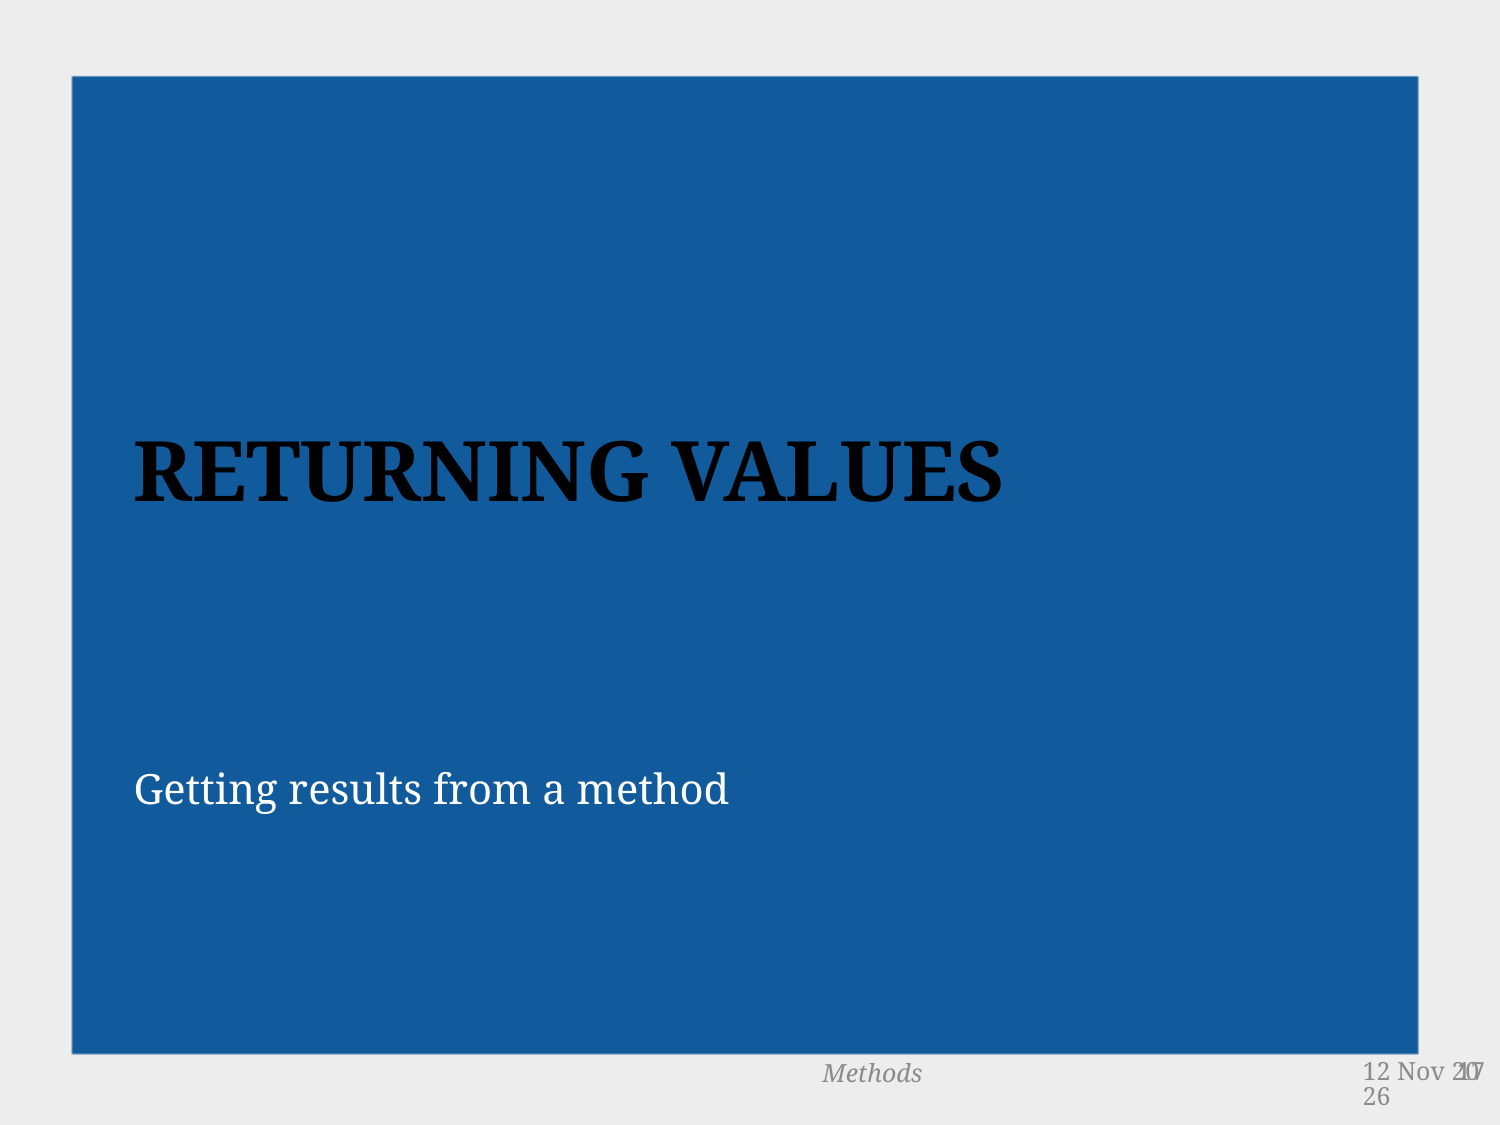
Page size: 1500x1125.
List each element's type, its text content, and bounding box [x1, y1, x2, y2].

slide_number 4-Feb-14 [1347, 1042, 1410, 1103]
picture [0, 0, 1500, 1125]
footer Methods [0, 1042, 938, 1103]
slide_number 17 [1410, 1042, 1500, 1103]
list Getting results from a method [118, 750, 1394, 821]
title Returning Values [118, 410, 1394, 634]
